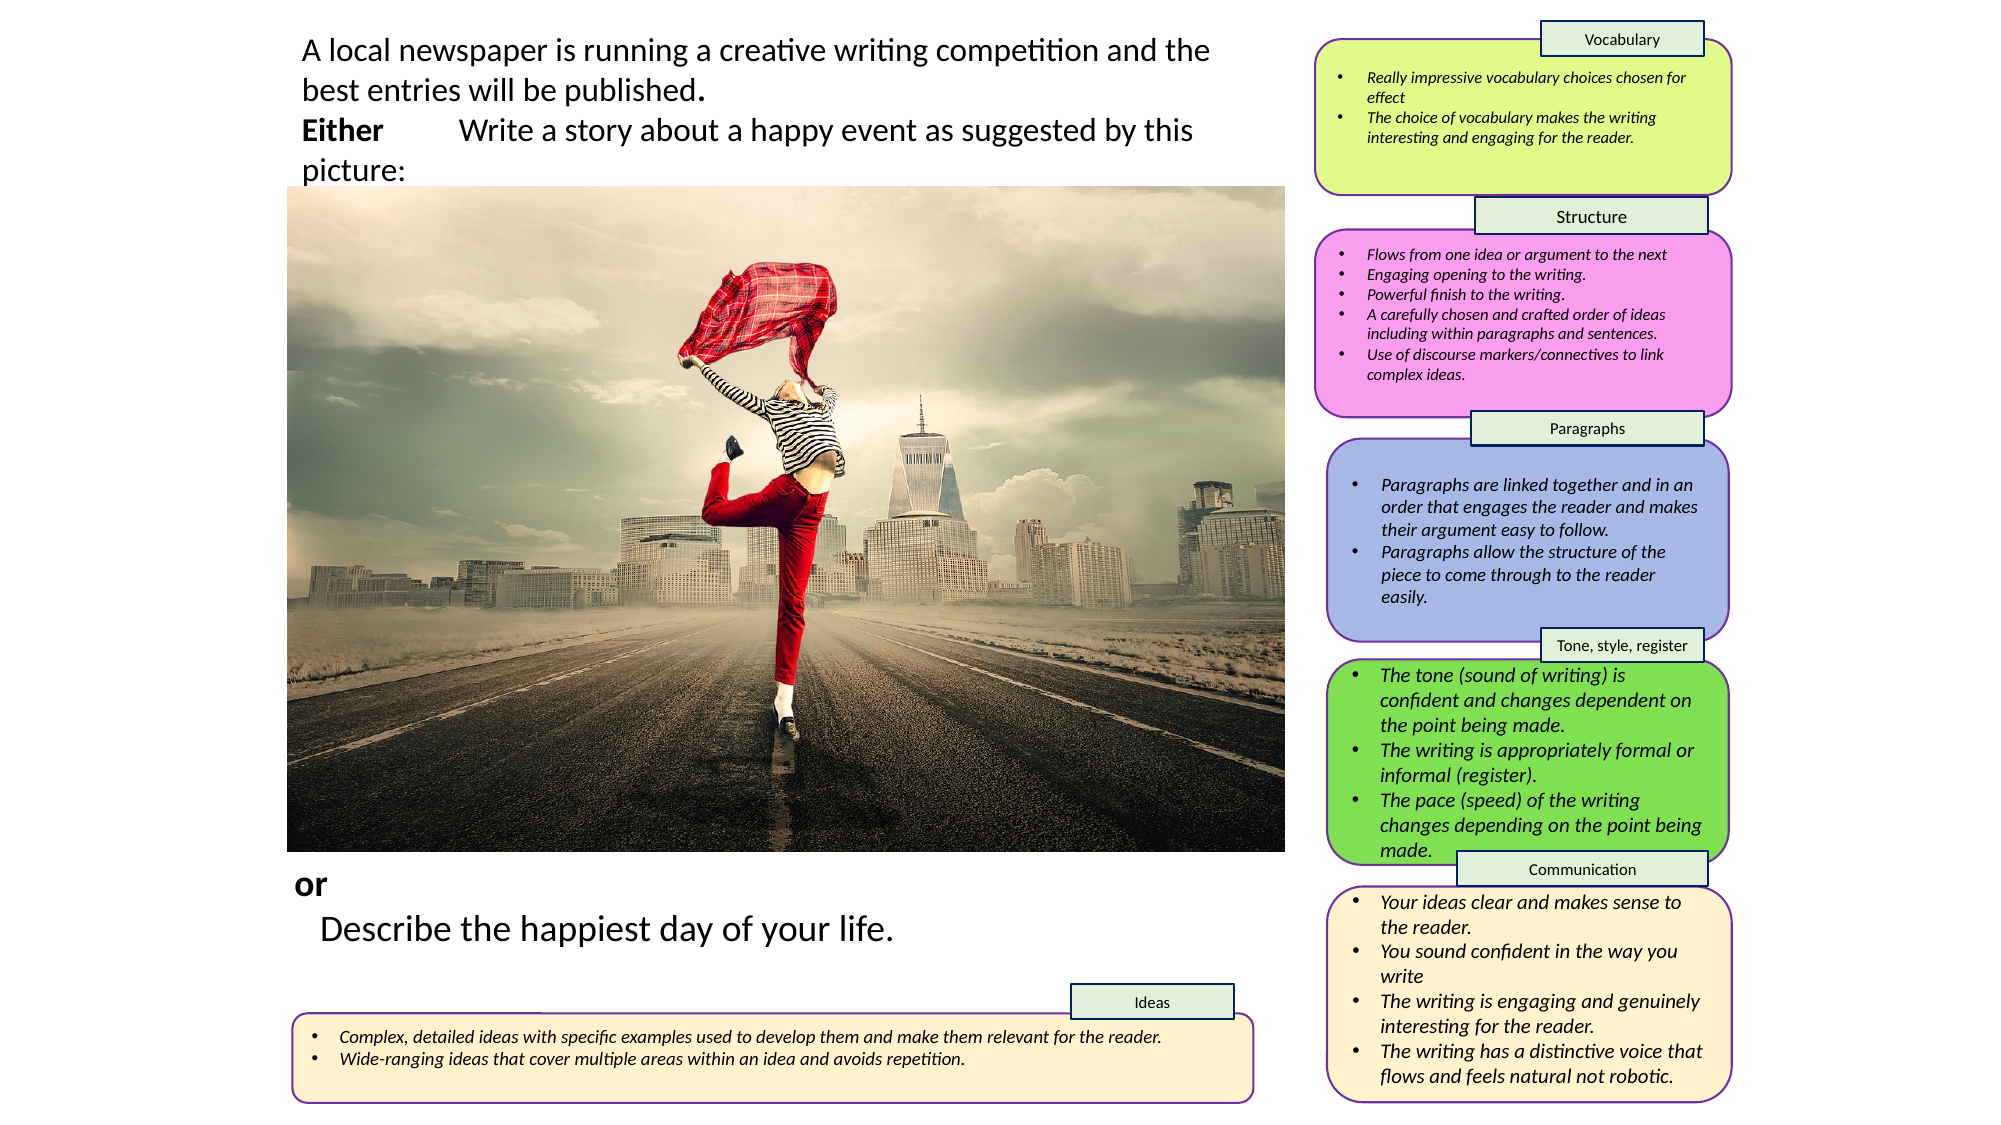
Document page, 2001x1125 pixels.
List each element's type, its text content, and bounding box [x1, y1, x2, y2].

text_box Communication [1457, 851, 1709, 886]
text_box Paragraphs are linked together and in an order that engages the reader and makes their argument easy to follow. Paragraphs allow the structure of the piece to come through to the reader easily. [1326, 437, 1730, 643]
text_box Paragraphs [1471, 410, 1705, 446]
text_box Really impressive vocabulary choices chosen for effect The choice of vocabulary makes the writing interesting and engaging for the reader. [1314, 38, 1733, 197]
text_box or Describe the happiest day of your life. [271, 851, 1398, 956]
picture [286, 186, 1285, 852]
text_box Tone, style, register [1540, 627, 1705, 663]
text_box Flows from one idea or argument to the next Engaging opening to the writing. Powerful finish to the writing. A carefully chosen and crafted order of ideas including within paragraphs and sentences. Use of discourse markers/connectives to link complex ideas. [1314, 228, 1733, 419]
text_box Complex, detailed ideas with specific examples used to develop them and make them relevant for the reader. Wide-ranging ideas that cover multiple areas within an idea and avoids repetition. [291, 1012, 1255, 1104]
text_box Your ideas clear and makes sense to the reader. You sound confident in the way you write The writing is engaging and genuinely interesting for the reader. The writing has a distinctive voice that flows and feels natural not robotic. [1325, 885, 1733, 1104]
text_box Structure [1475, 196, 1709, 235]
text_box The tone (sound of writing) is confident and changes dependent on the point being made. The writing is appropriately formal or informal (register). The pace (speed) of the writing changes depending on the point being made. [1326, 658, 1730, 866]
text_box Ideas [1070, 984, 1235, 1019]
text_box Vocabulary [1540, 21, 1705, 57]
text_box A local newspaper is running a creative writing competition and the best entries will be published. Either Write a story about a happy event as suggested by this picture: [287, 20, 1285, 186]
